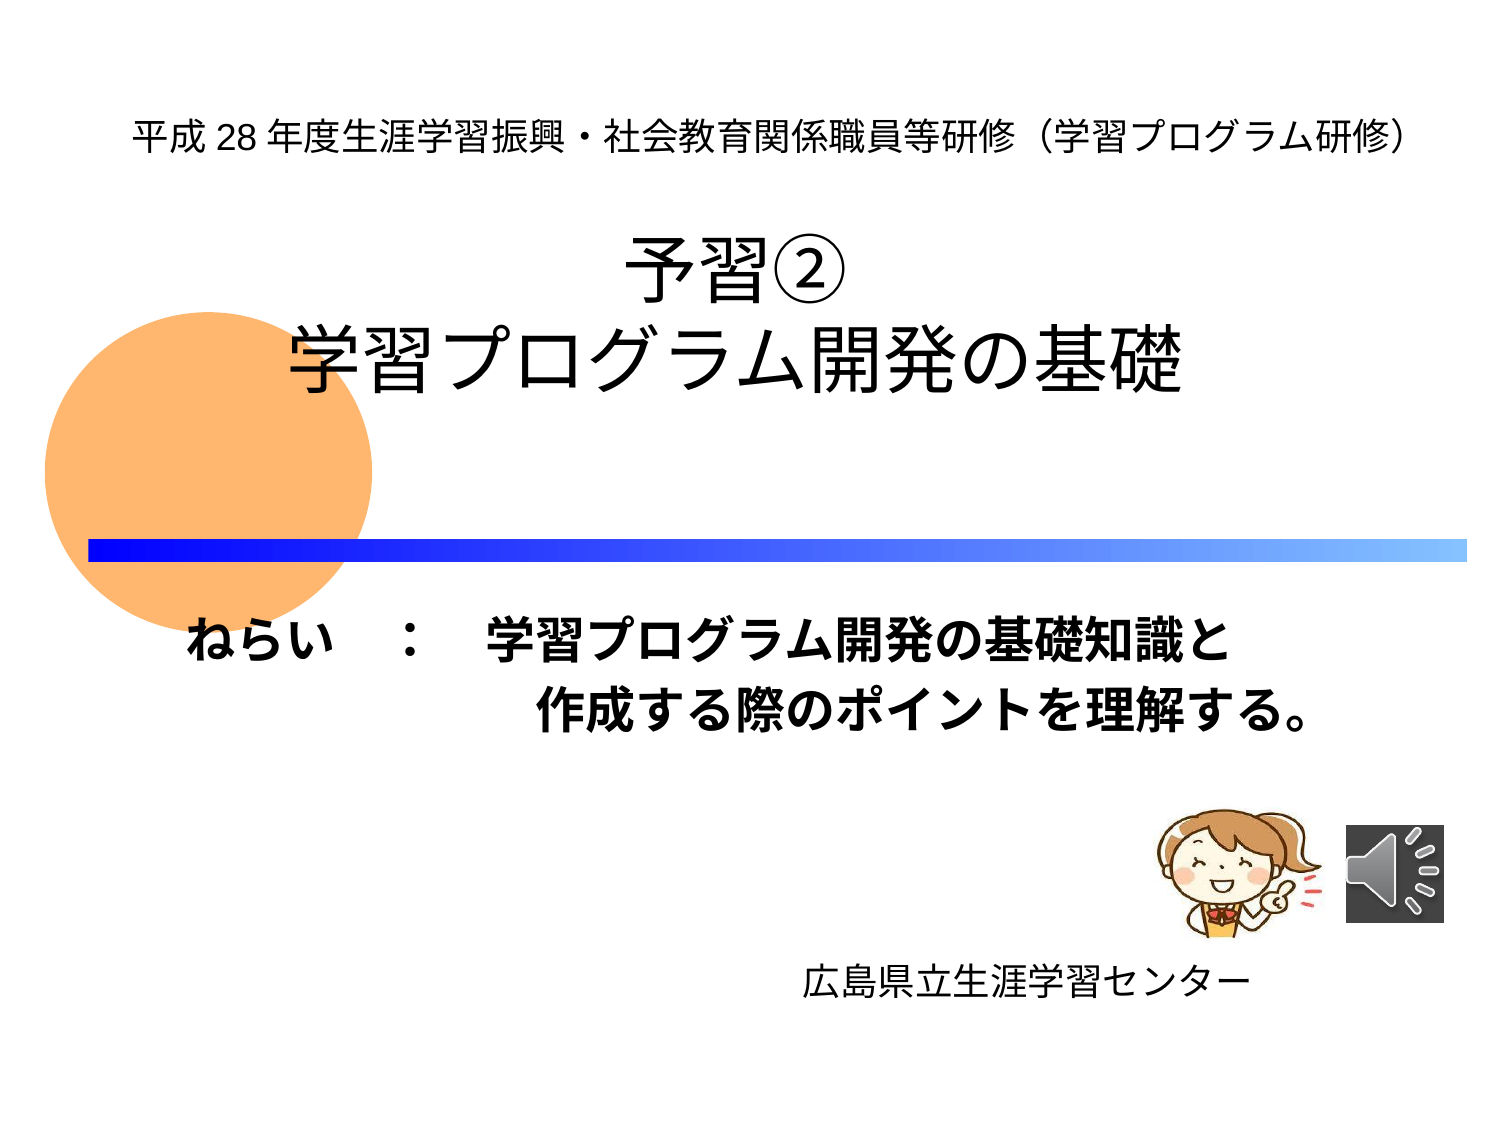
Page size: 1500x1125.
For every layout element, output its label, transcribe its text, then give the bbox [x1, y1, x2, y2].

text_box [88, 538, 1467, 563]
text_box 広島県立生涯学習センター [788, 950, 1363, 1056]
text_box [44, 330, 373, 629]
picture [1138, 796, 1340, 952]
text_box 予習② 学習プログラム開発の基礎 [133, 216, 1337, 408]
text_box 平成28年度生涯学習振興・社会教育関係職員等研修（学習プログラム研修） [117, 105, 1459, 166]
text_box ねらい ： 学習プログラム開発の基礎知識と 作成する際のポイントを理解する。 [171, 601, 1388, 746]
picture [1344, 823, 1446, 925]
